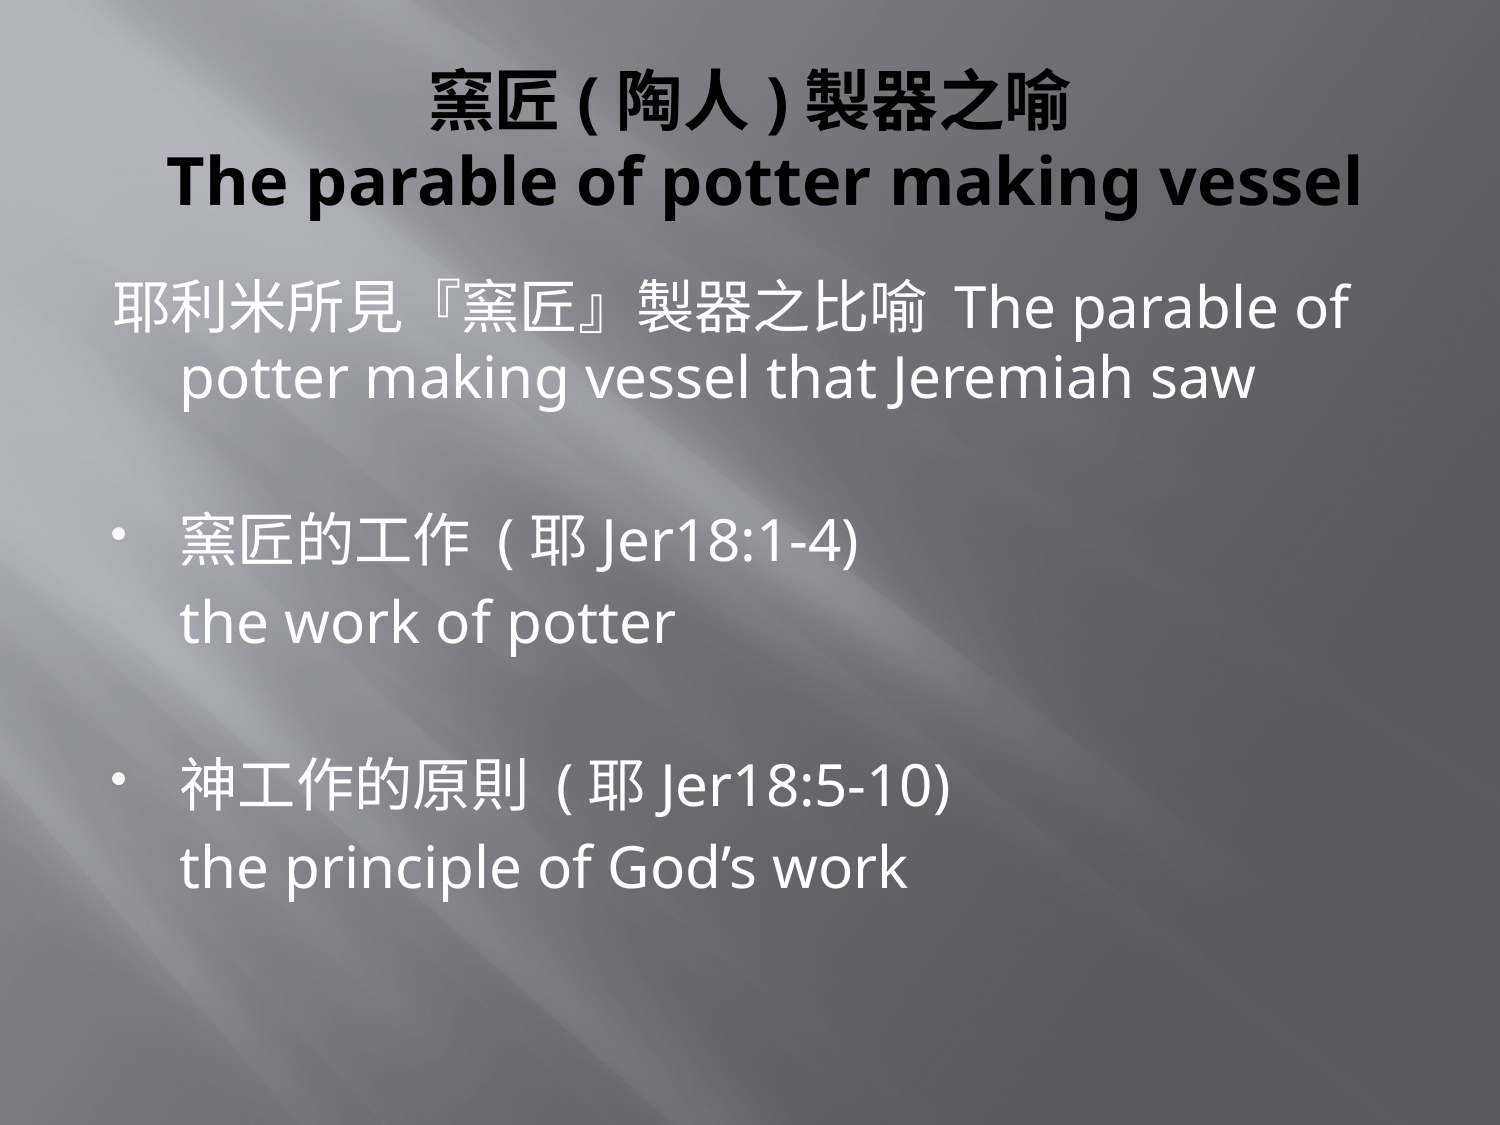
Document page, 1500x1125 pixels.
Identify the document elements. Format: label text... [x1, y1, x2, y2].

list 耶利米所見『窯匠』製器之比喻 The parable of potter making vessel that Jeremiah saw 窯匠的工作 (耶Jer18:1-4) the work of potter 神工作的原則 (耶Jer18:5-10) the principle of God’s work [75, 262, 1425, 1035]
title 窯匠(陶人)製器之喻 The parable of potter making vessel [75, 45, 1425, 233]
